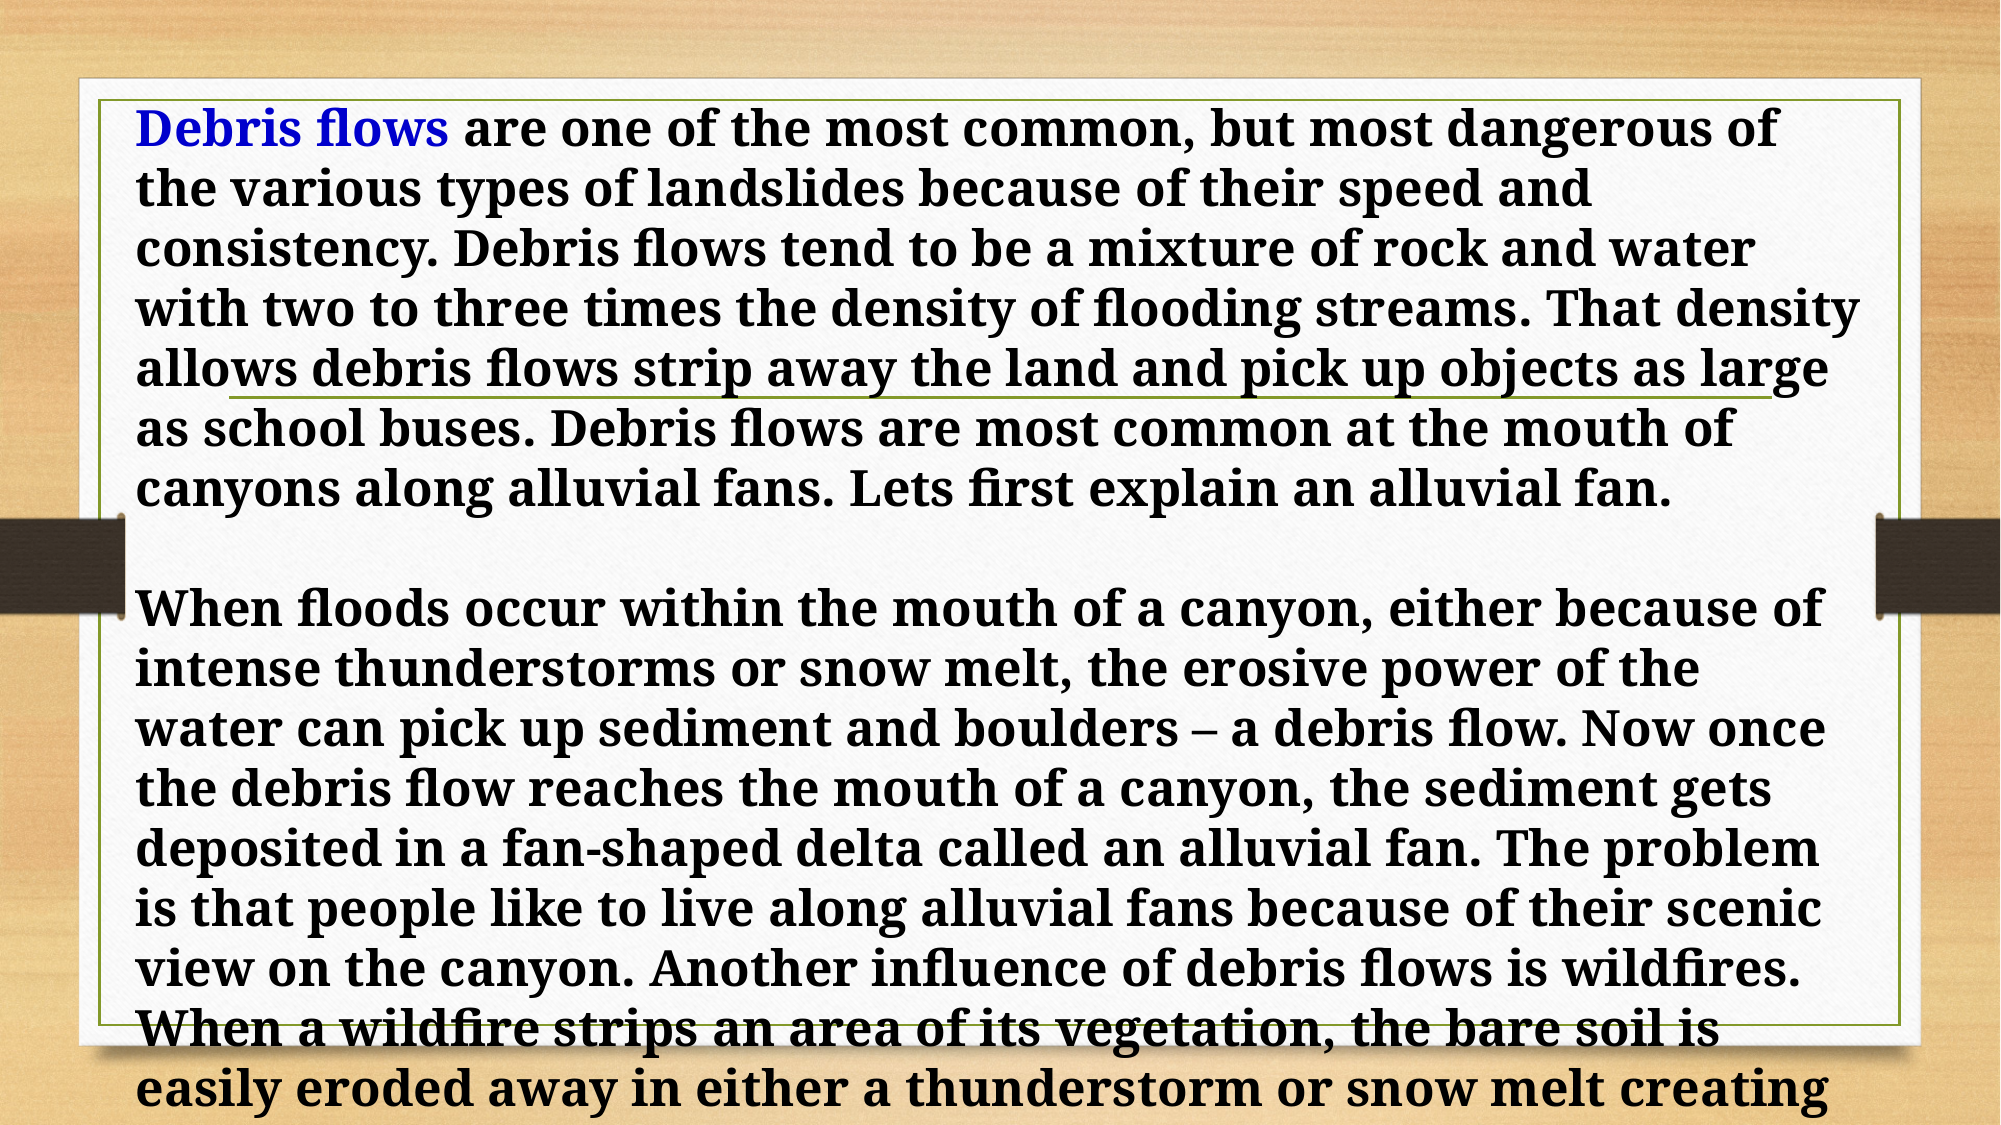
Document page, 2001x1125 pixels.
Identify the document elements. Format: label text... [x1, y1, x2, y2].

picture [0, 0, 2001, 1125]
list [84, 71, 1908, 1066]
text_box Debris flows are one of the most common, but most dangerous of the various types of landslides because of their speed and consistency. Debris flows tend to be a mixture of rock and water with two to three times the density of flooding streams. That density allows debris flows strip away the land and pick up objects as large as school buses. Debris flows are most common at the mouth of canyons along alluvial fans. Lets first explain an alluvial fan. When floods occur within the mouth of a canyon, either because of intense thunderstorms or snow melt, the erosive power of the water can pick up sediment and boulders – a debris flow. Now once the debris flow reaches the mouth of a canyon, the sediment gets deposited in a fan-shaped delta called an alluvial fan. The problem is that people like to live along alluvial fans because of their scenic view on the canyon. Another influence of debris flows is wildfires. When a wildfire strips an area of its vegetation, the bare soil is easily eroded away in either a thunderstorm or snow melt creating these debris flows. Because of Utah’s topography and tendency to wildfires, debris flows are quite common. [121, 89, 1877, 1125]
